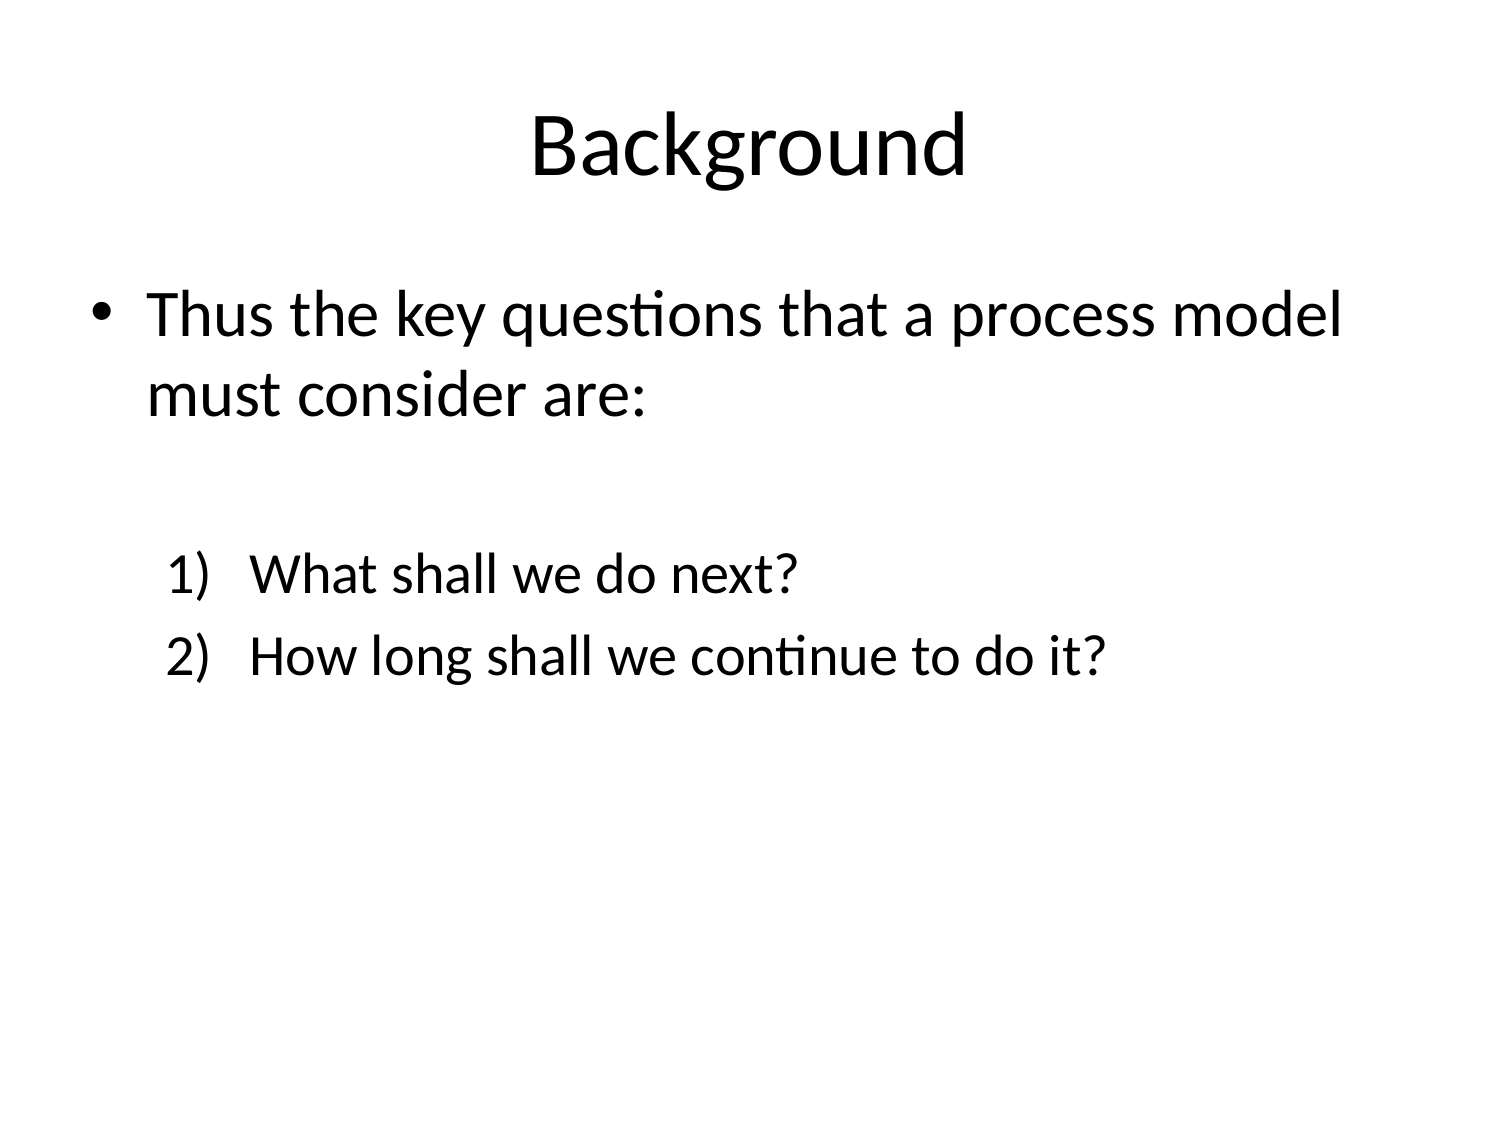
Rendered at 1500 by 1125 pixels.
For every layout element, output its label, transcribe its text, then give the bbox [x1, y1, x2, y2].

title Background [75, 45, 1425, 233]
list Thus the key questions that a process model must consider are: What shall we do next? How long shall we continue to do it? [75, 262, 1425, 1005]
